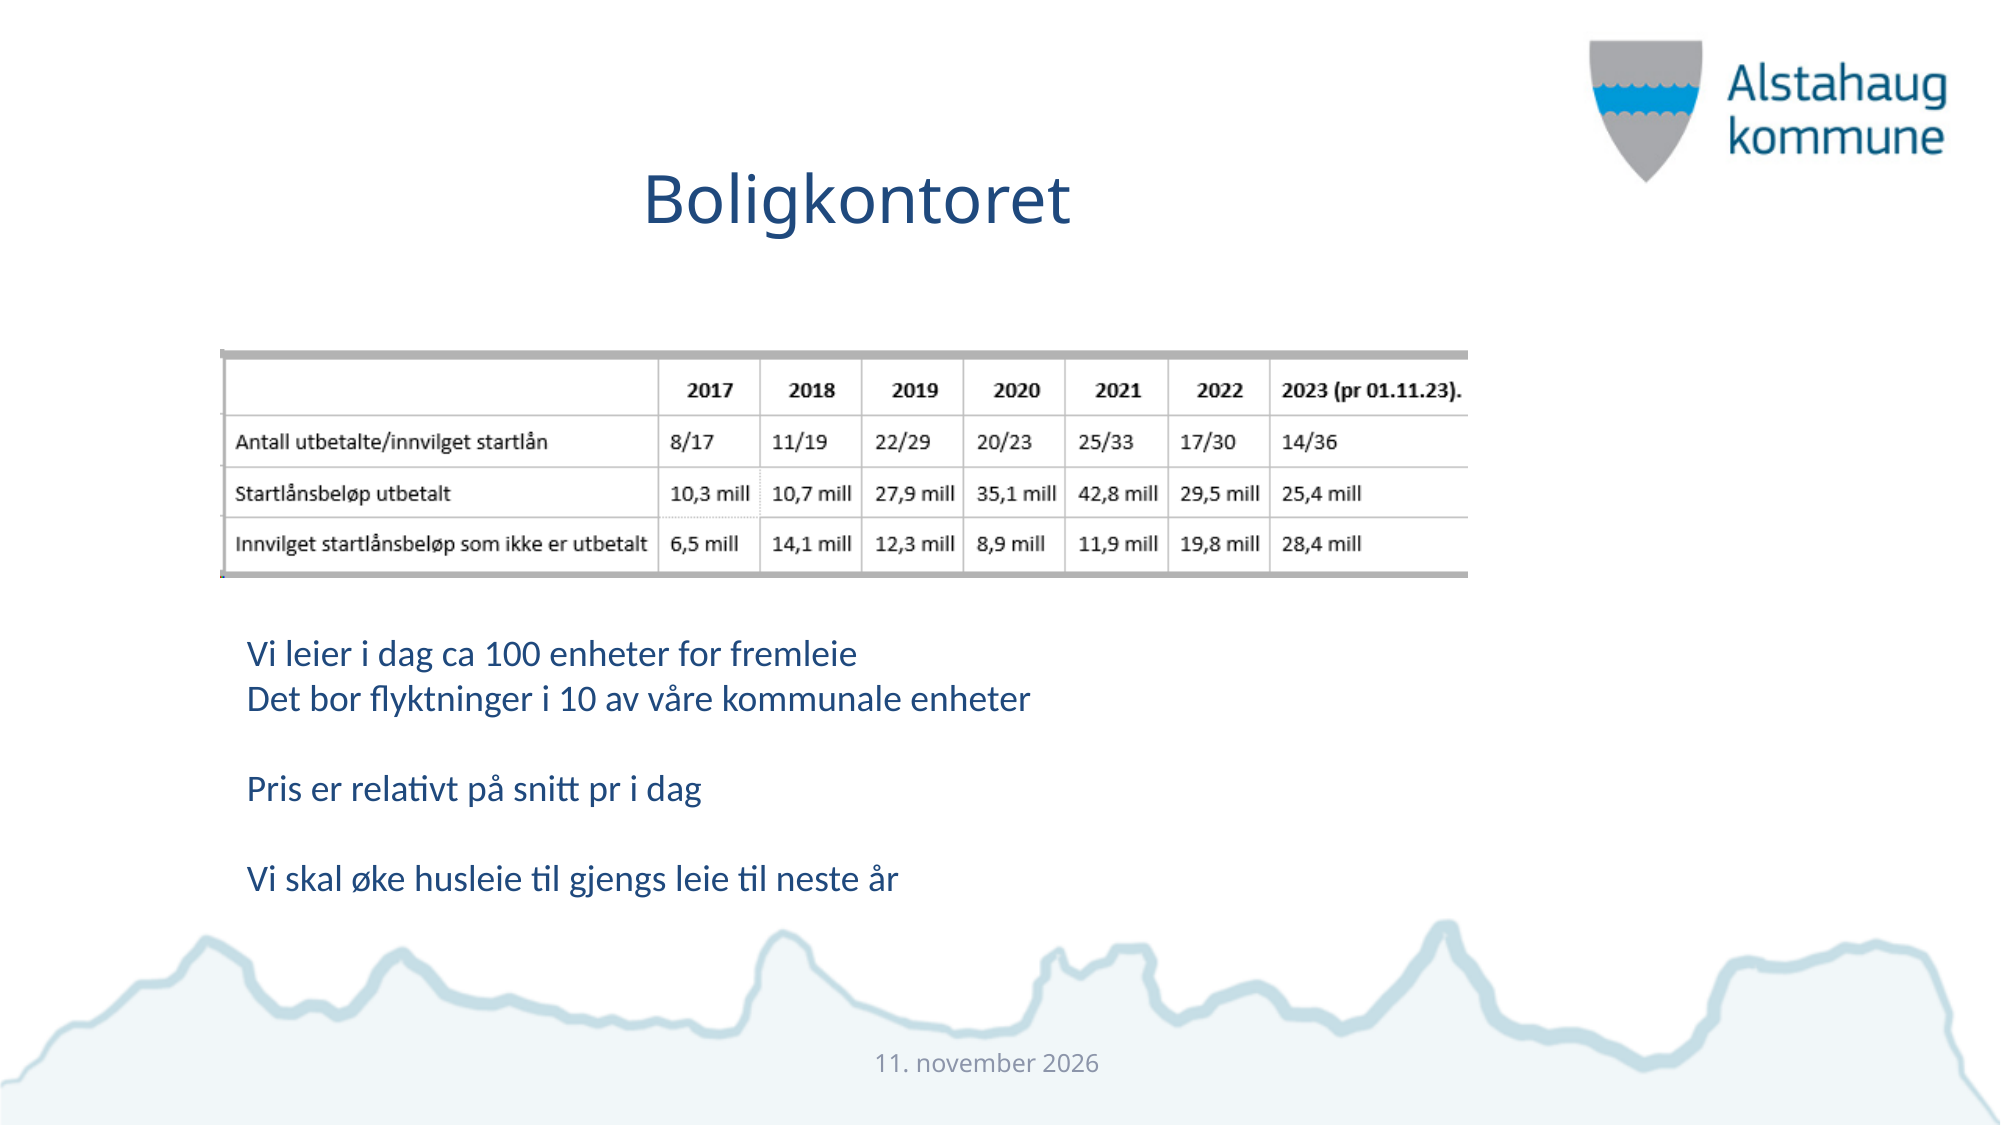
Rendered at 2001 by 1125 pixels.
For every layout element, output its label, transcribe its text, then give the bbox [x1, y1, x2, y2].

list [220, 349, 1468, 579]
picture [0, 0, 2001, 1125]
text_box Vi leier i dag ca 100 enheter for fremleie Det bor flyktninger i 10 av våre kommunale enheter Pris er relativt på snitt pr i dag Vi skal øke husleie til gjengs leie til neste år [232, 621, 1248, 907]
title Boligkontoret [99, 103, 1615, 291]
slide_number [753, 1035, 1221, 1095]
